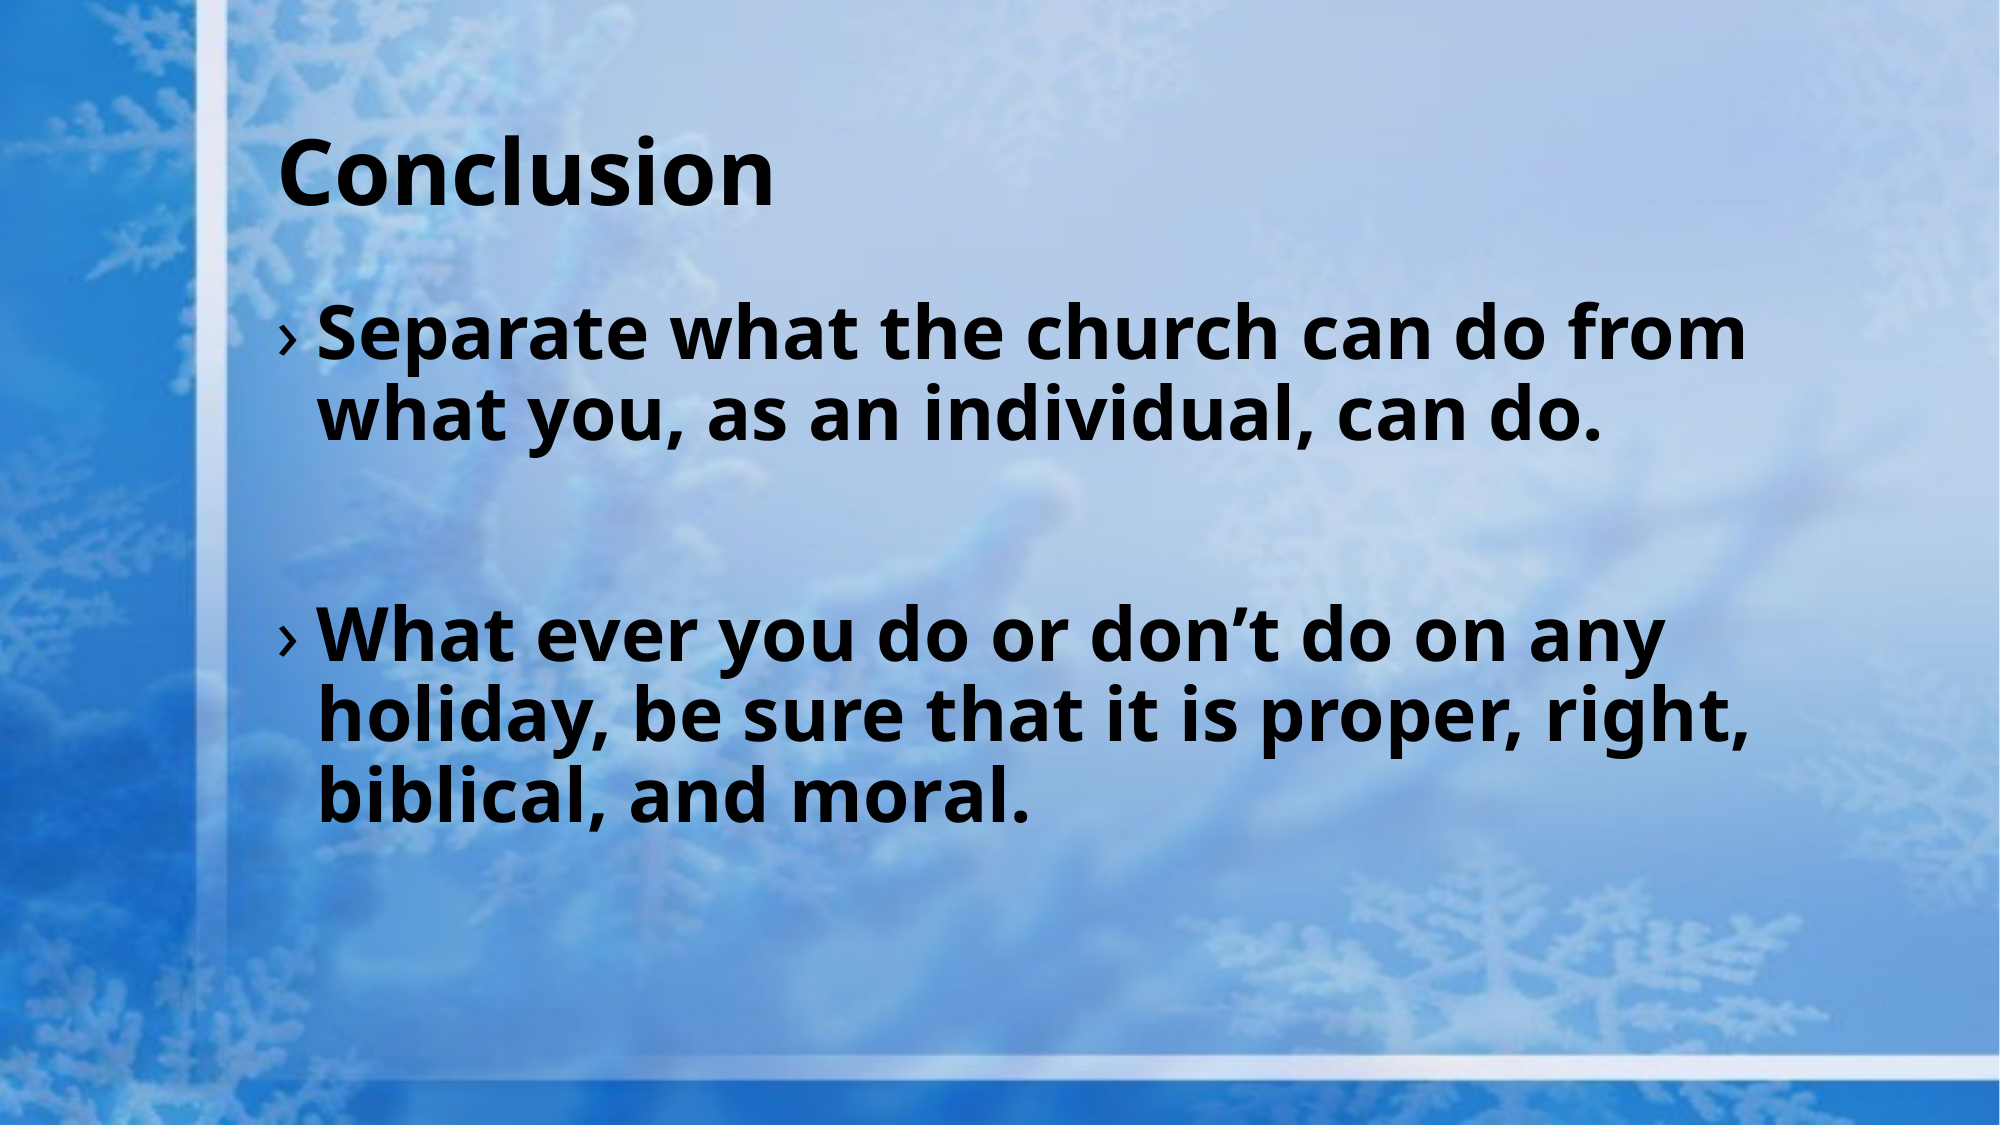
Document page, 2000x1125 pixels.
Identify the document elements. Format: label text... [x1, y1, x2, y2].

picture [0, 0, 2000, 1125]
title Conclusion [261, 29, 1867, 233]
list Separate what the church can do from what you, as an individual, can do. What ever you do or don’t do on any holiday, be sure that it is proper, right, biblical, and moral. [261, 287, 1867, 1013]
